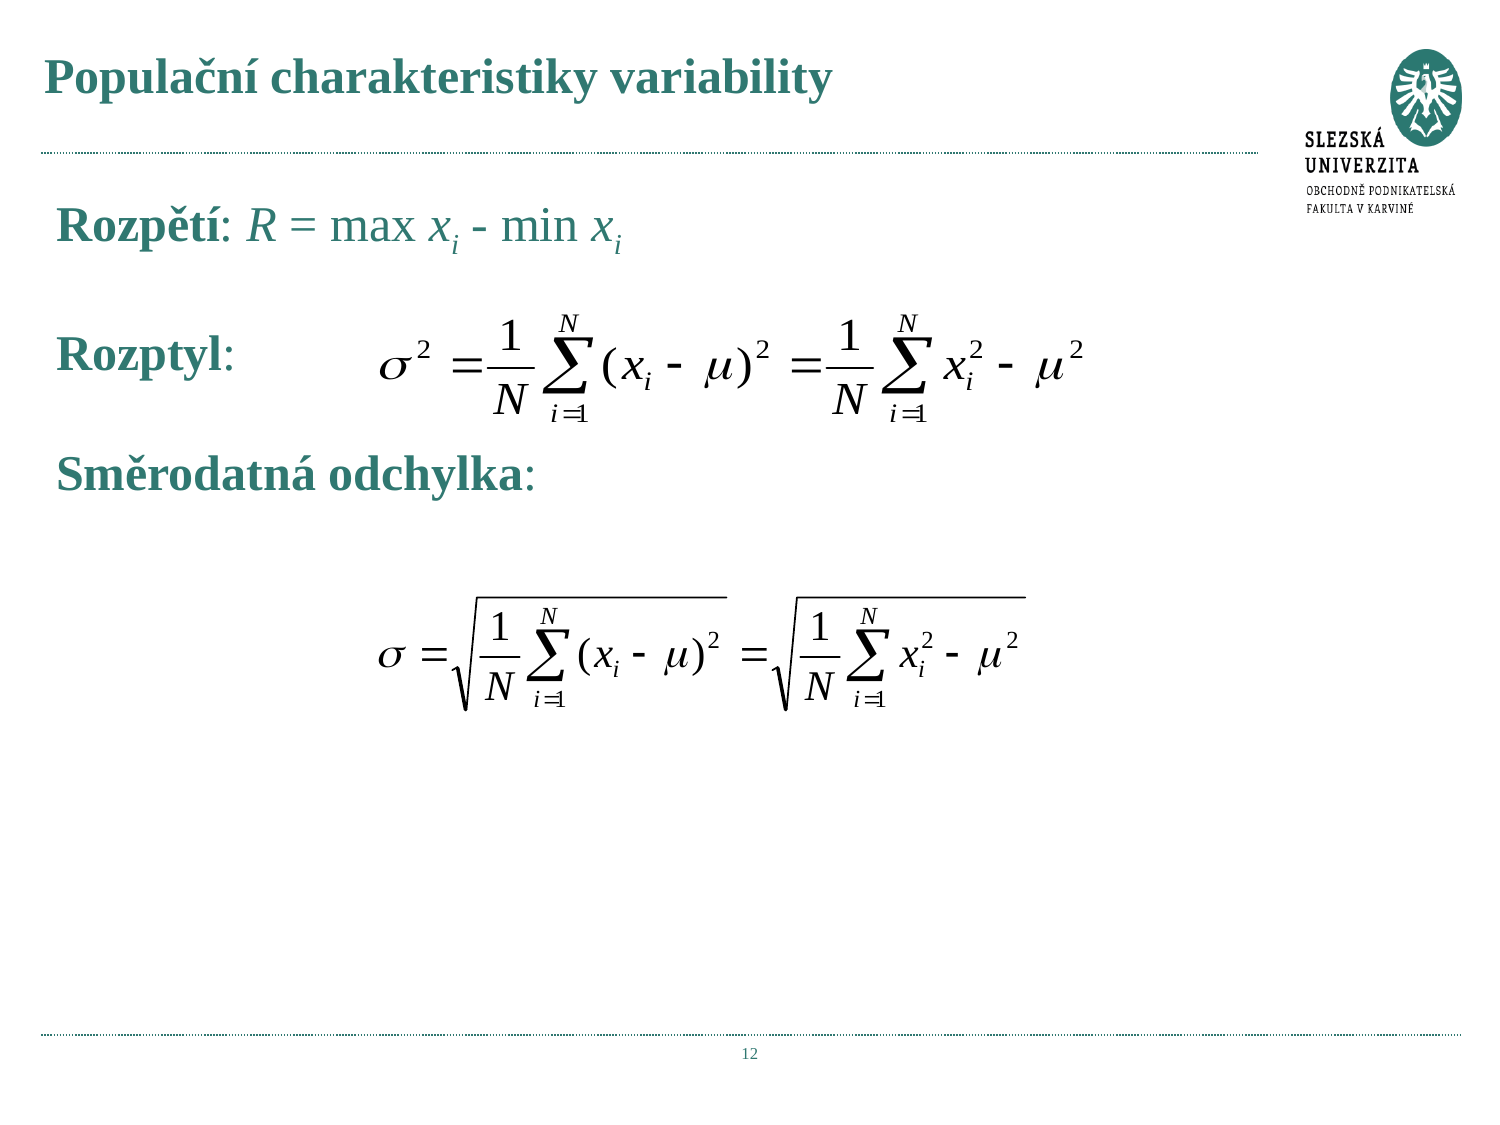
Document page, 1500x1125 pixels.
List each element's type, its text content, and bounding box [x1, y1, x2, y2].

title Populační charakteristiky variability [29, 42, 1258, 154]
picture [1305, 49, 1462, 213]
text_box 12 [442, 1034, 1058, 1081]
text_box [371, 585, 1034, 721]
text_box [371, 302, 1093, 433]
list Rozpětí: R = max xi - min xi Rozptyl: Směrodatná odchylka: [41, 184, 1258, 1004]
